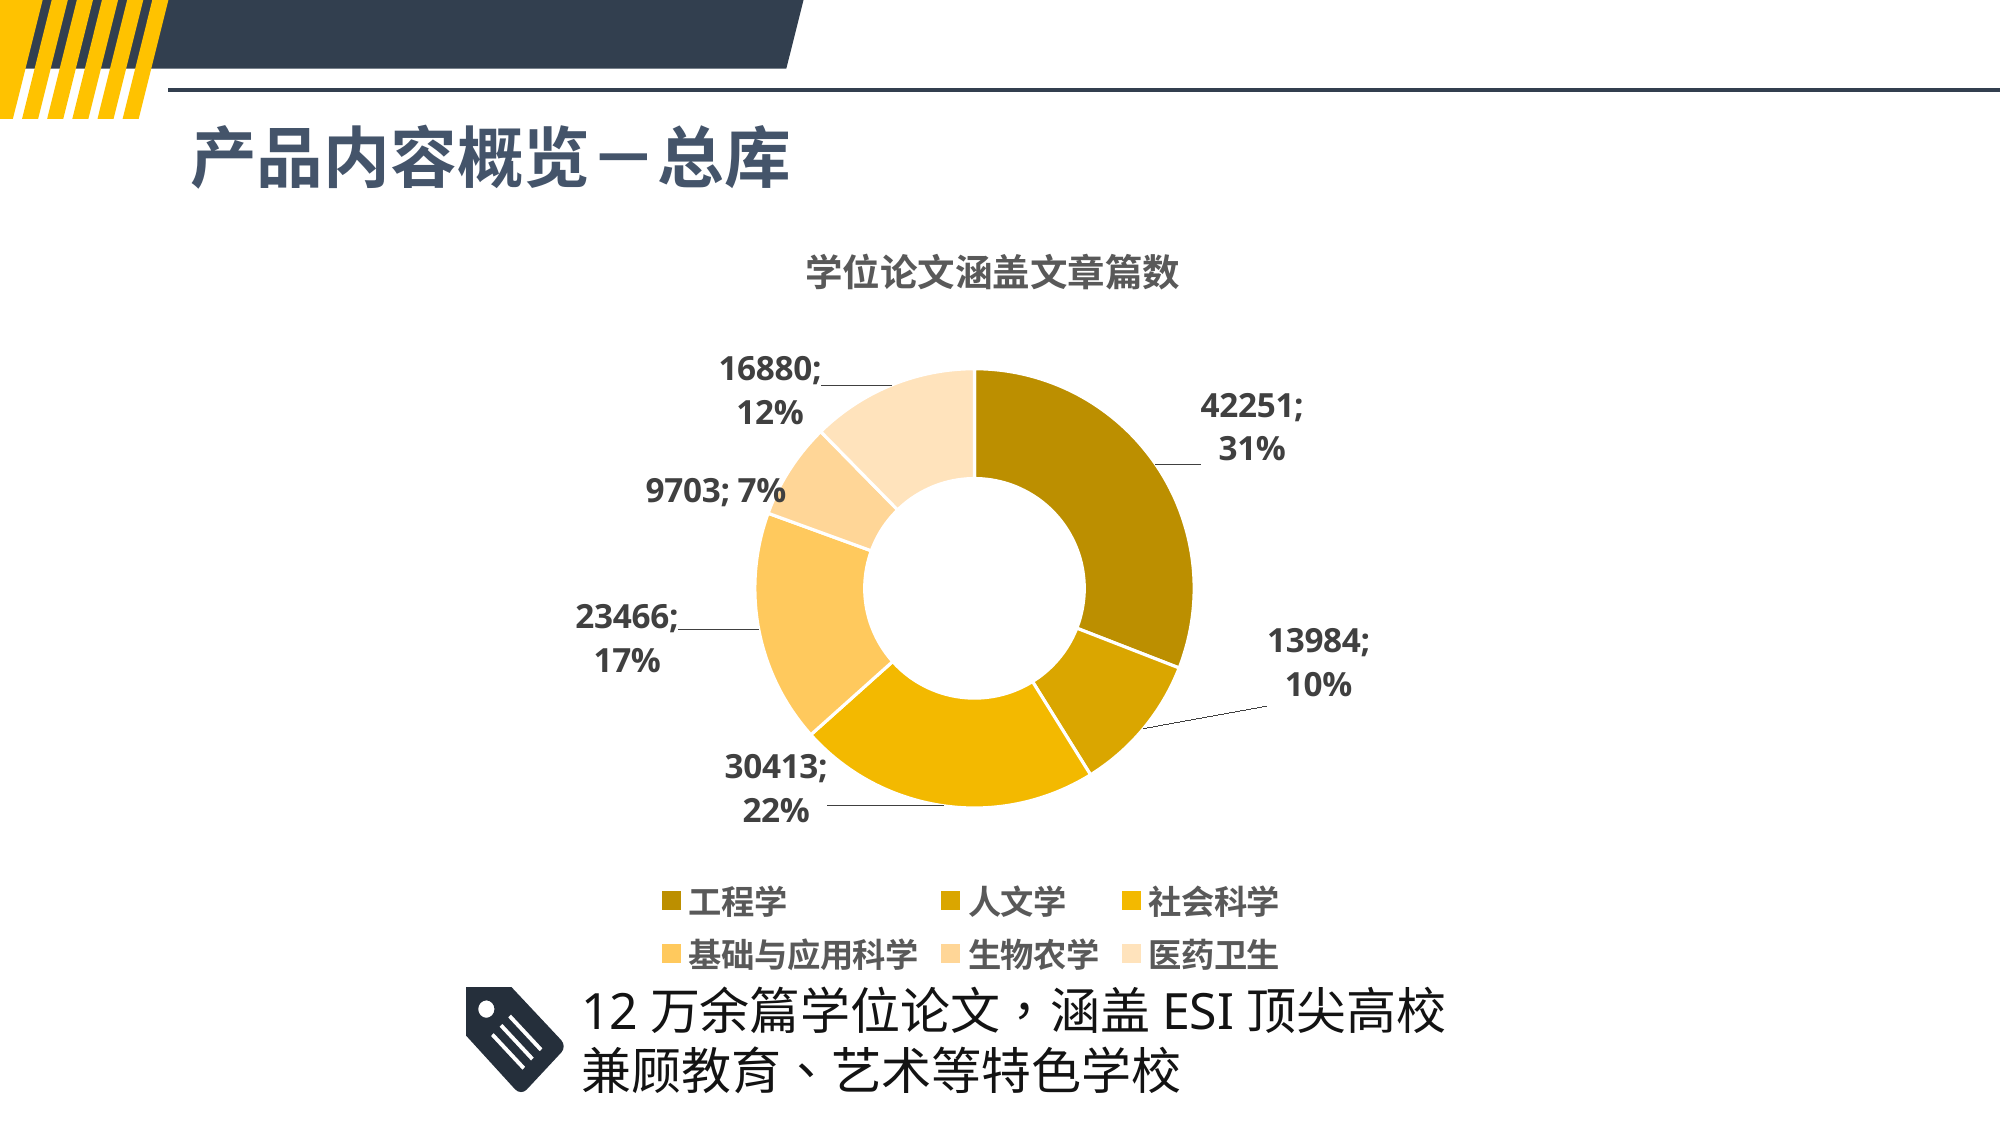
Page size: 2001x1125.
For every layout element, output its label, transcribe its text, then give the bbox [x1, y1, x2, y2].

chart [316, 222, 1626, 984]
text_box 产品内容概览－总库 [175, 108, 806, 204]
text_box [466, 987, 564, 1093]
text_box [169, 0, 805, 70]
text_box 12万余篇学位论文，涵盖ESI顶尖高校 兼顾教育、艺术等特色学校 [566, 984, 1547, 1108]
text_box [0, 0, 169, 119]
